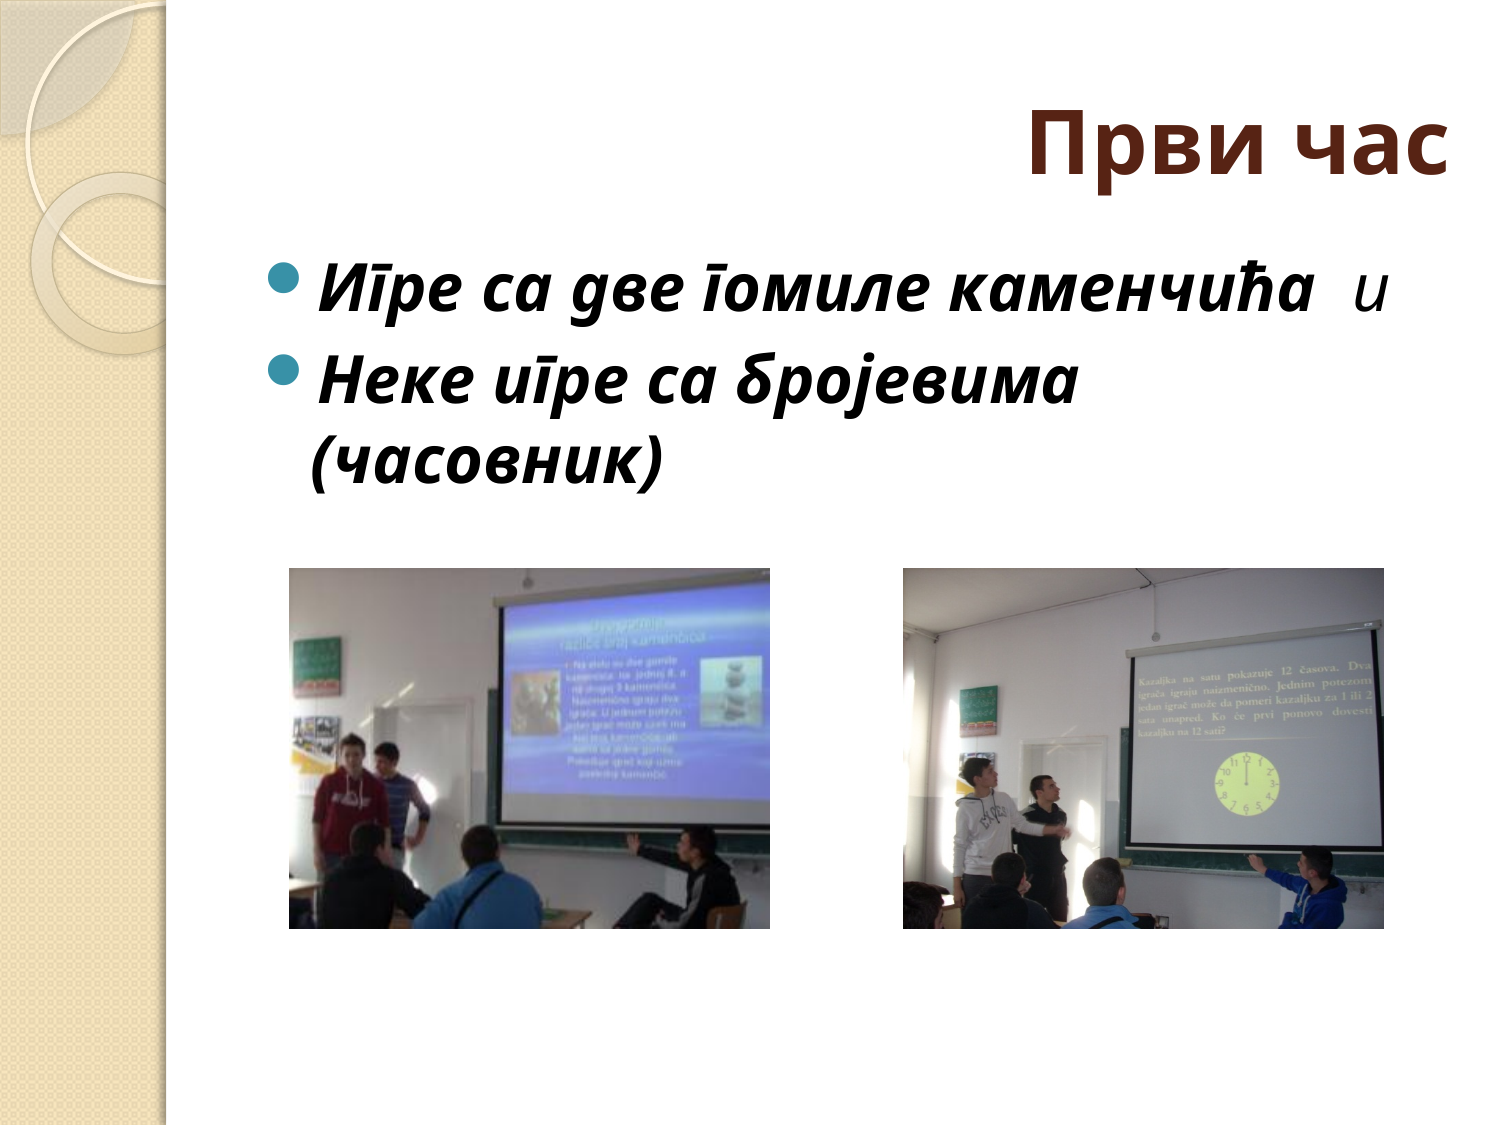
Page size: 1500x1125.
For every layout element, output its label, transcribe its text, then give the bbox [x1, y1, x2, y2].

picture [903, 568, 1384, 929]
title Први час [235, 45, 1466, 233]
list Игре са две гомиле каменчића и Неке игре са бројевима (часовник) [235, 237, 1466, 1025]
picture [288, 568, 770, 929]
